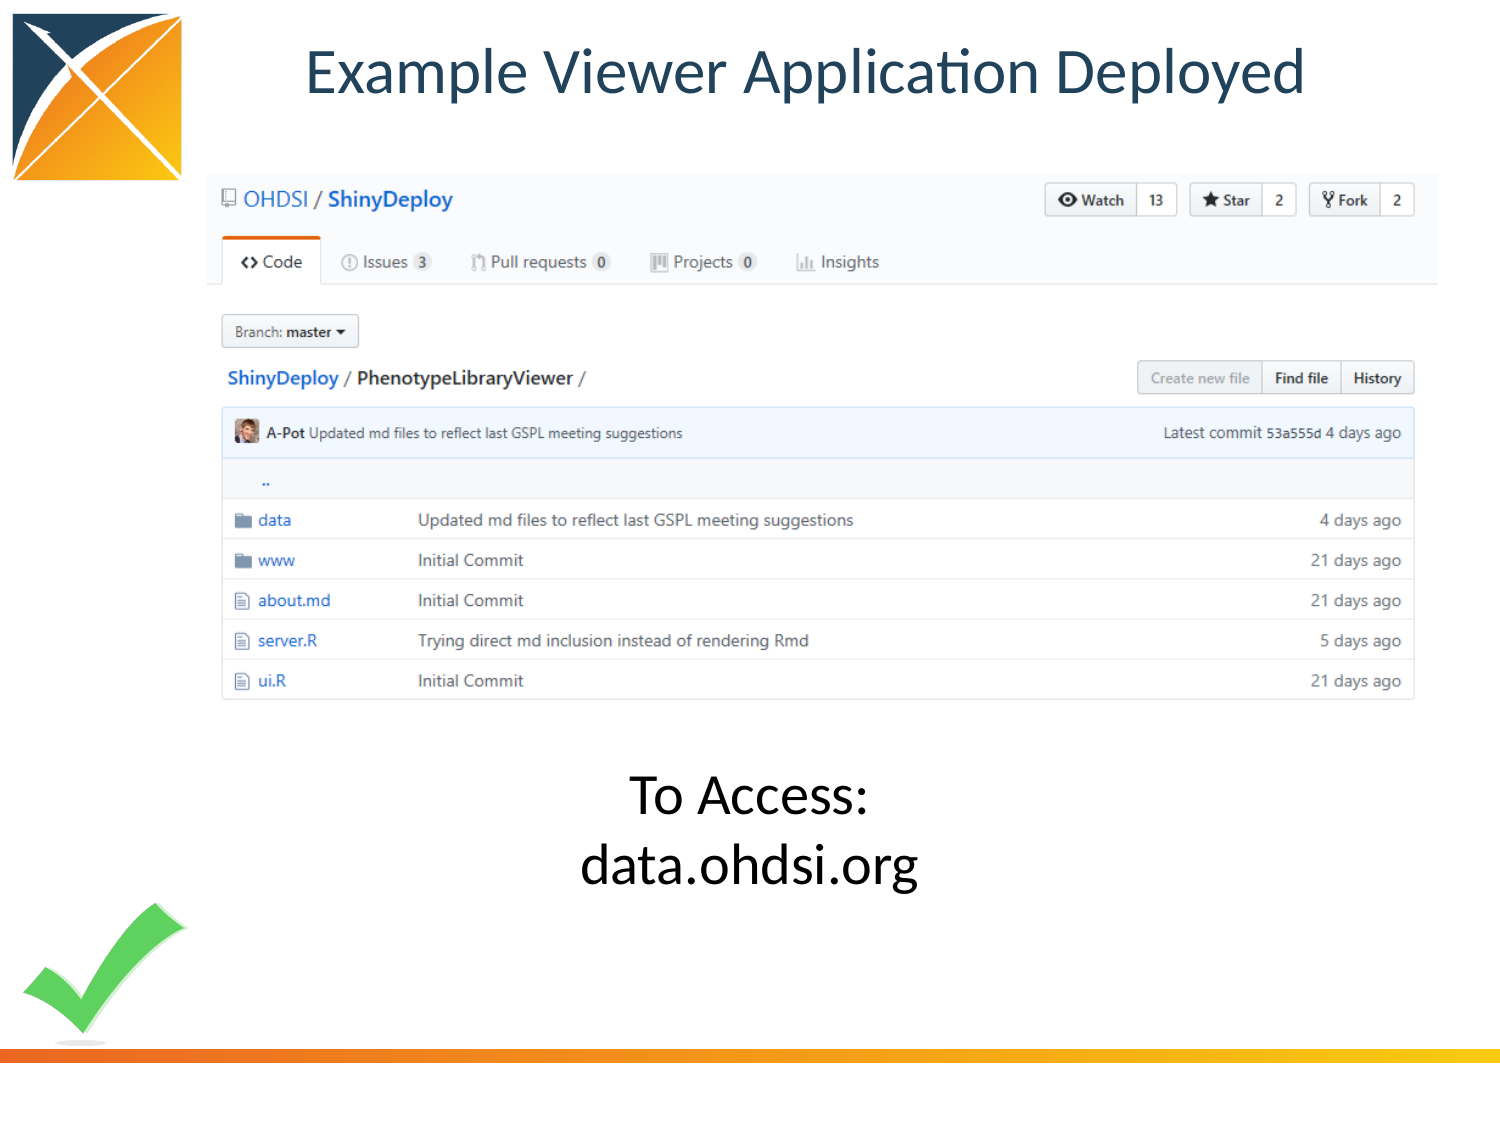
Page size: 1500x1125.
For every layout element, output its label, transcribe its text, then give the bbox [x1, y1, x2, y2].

text_box To Access: data.ohdsi.org [0, 748, 1500, 904]
title Example Viewer Application Deployed [187, 0, 1425, 137]
picture [0, 0, 206, 200]
picture [207, 174, 1438, 711]
picture [23, 903, 188, 1046]
